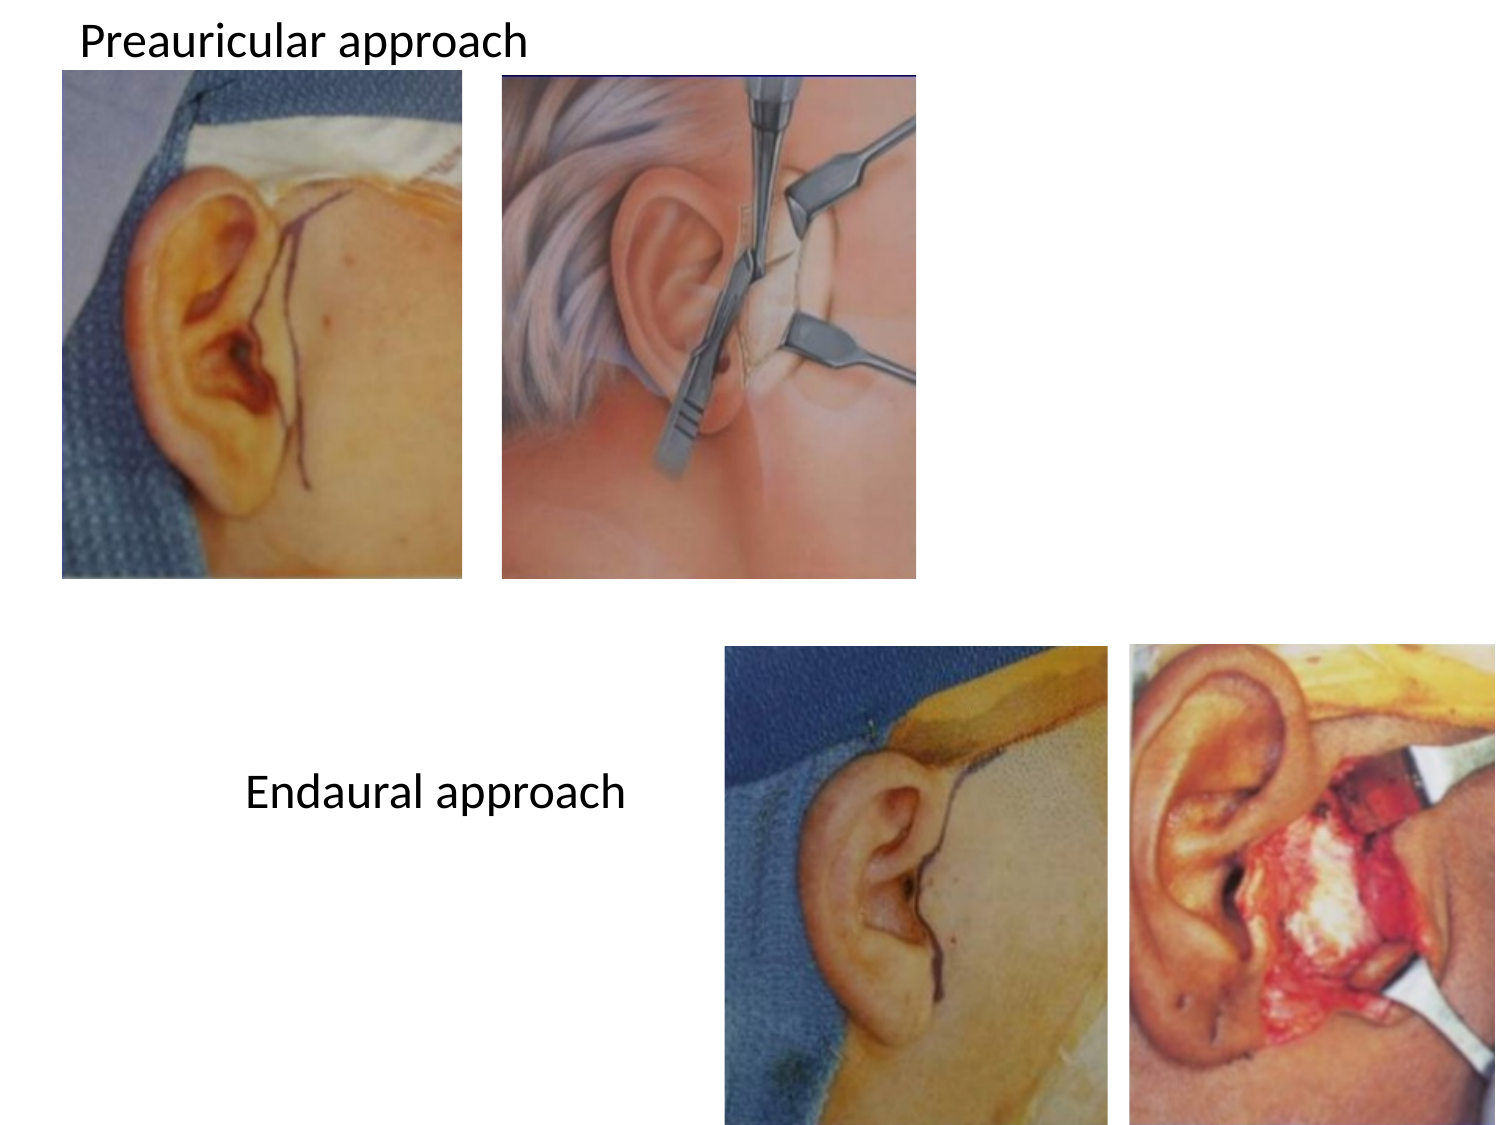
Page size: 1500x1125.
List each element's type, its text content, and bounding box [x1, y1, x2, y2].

picture [724, 646, 1108, 1125]
picture [501, 75, 917, 579]
text_box Endaural approach [230, 751, 691, 827]
picture [61, 70, 463, 579]
picture [1129, 644, 1495, 1125]
text_box Preauricular approach [64, 0, 709, 75]
